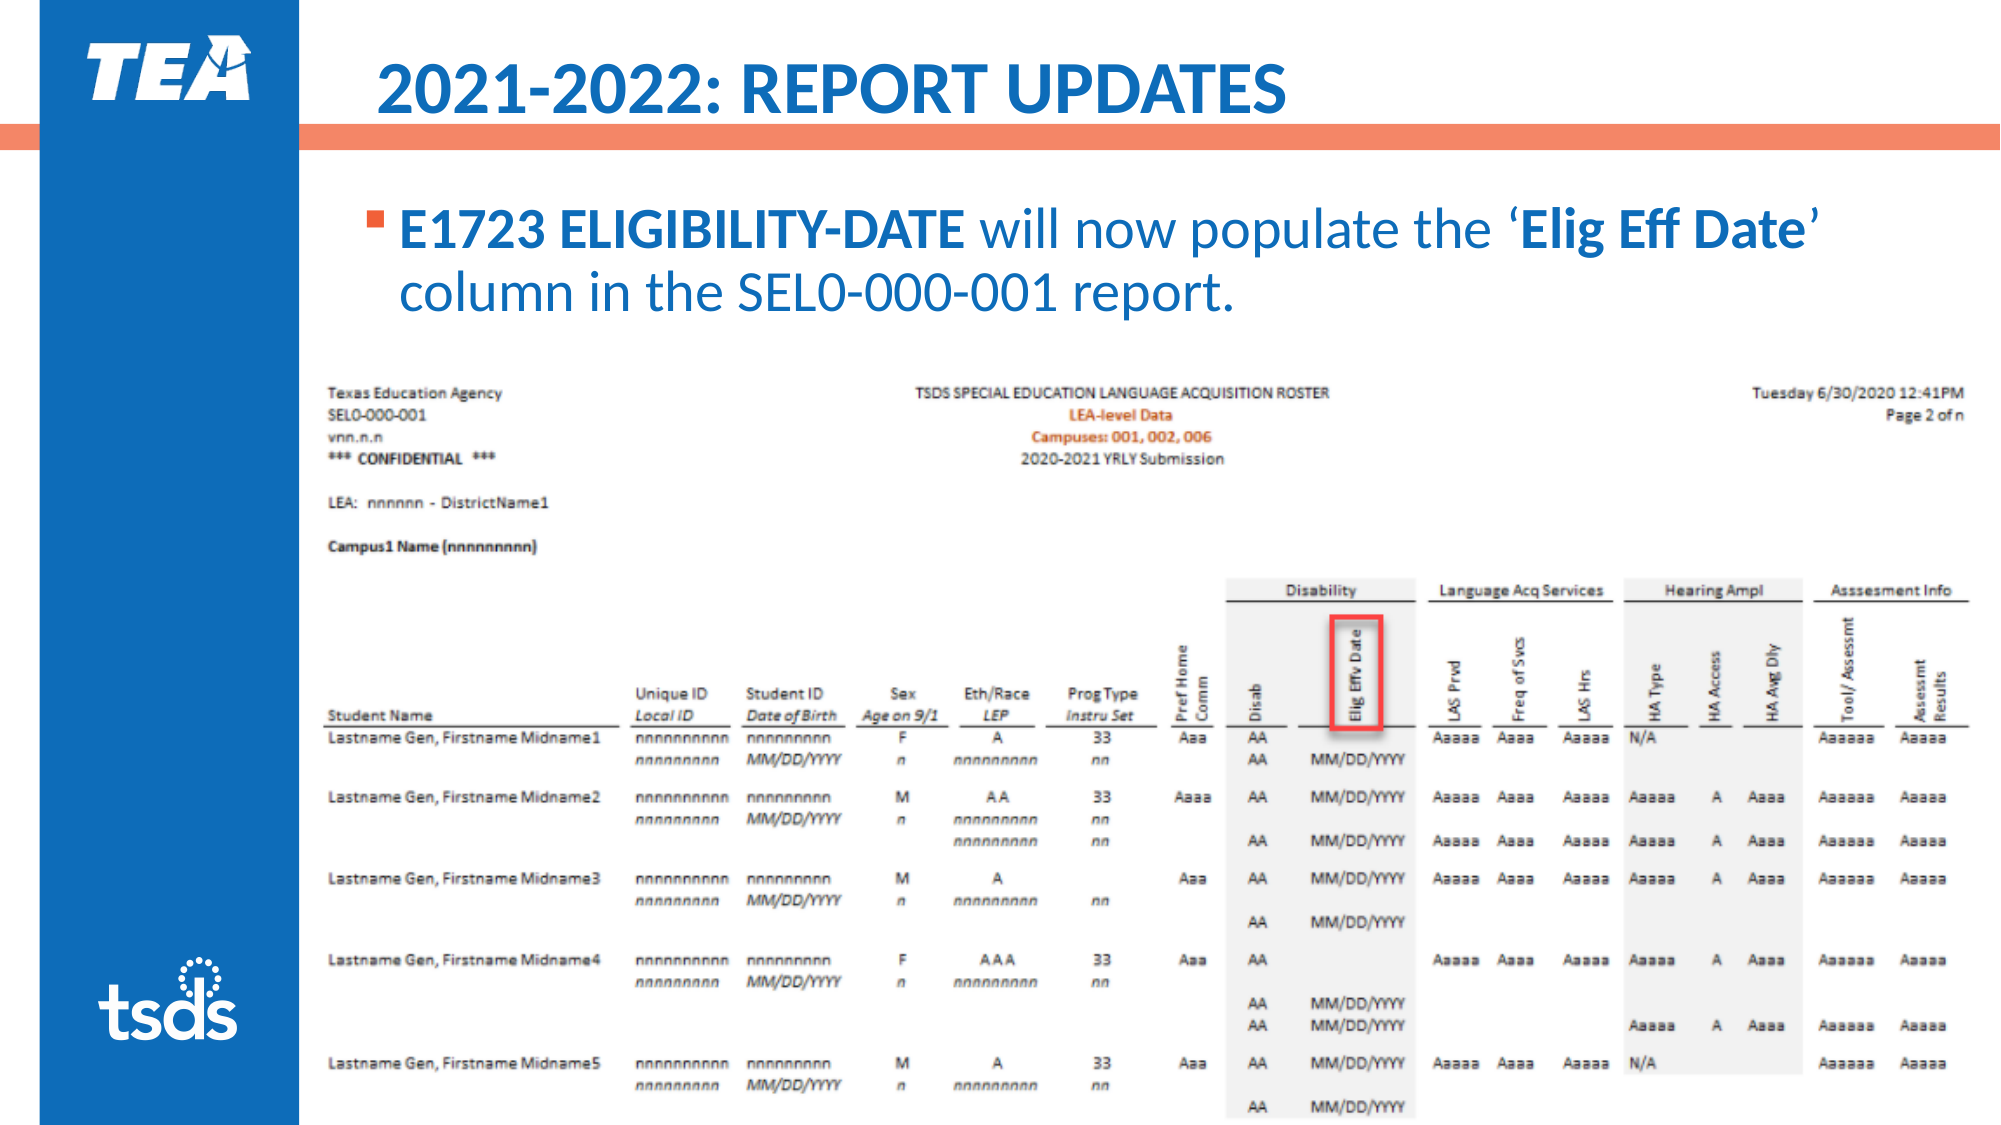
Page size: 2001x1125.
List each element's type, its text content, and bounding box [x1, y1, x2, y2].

title 2021-2022: REPORT UPDATES [361, 27, 1941, 150]
picture [314, 376, 1986, 1125]
list [293, 150, 1964, 902]
picture [86, 34, 251, 100]
text_box E1723 ELIGIBILITY-DATE will now populate the ‘Elig Eff Date’ column in the SEL0-000-001 report. [347, 190, 1941, 342]
picture [98, 957, 241, 1045]
